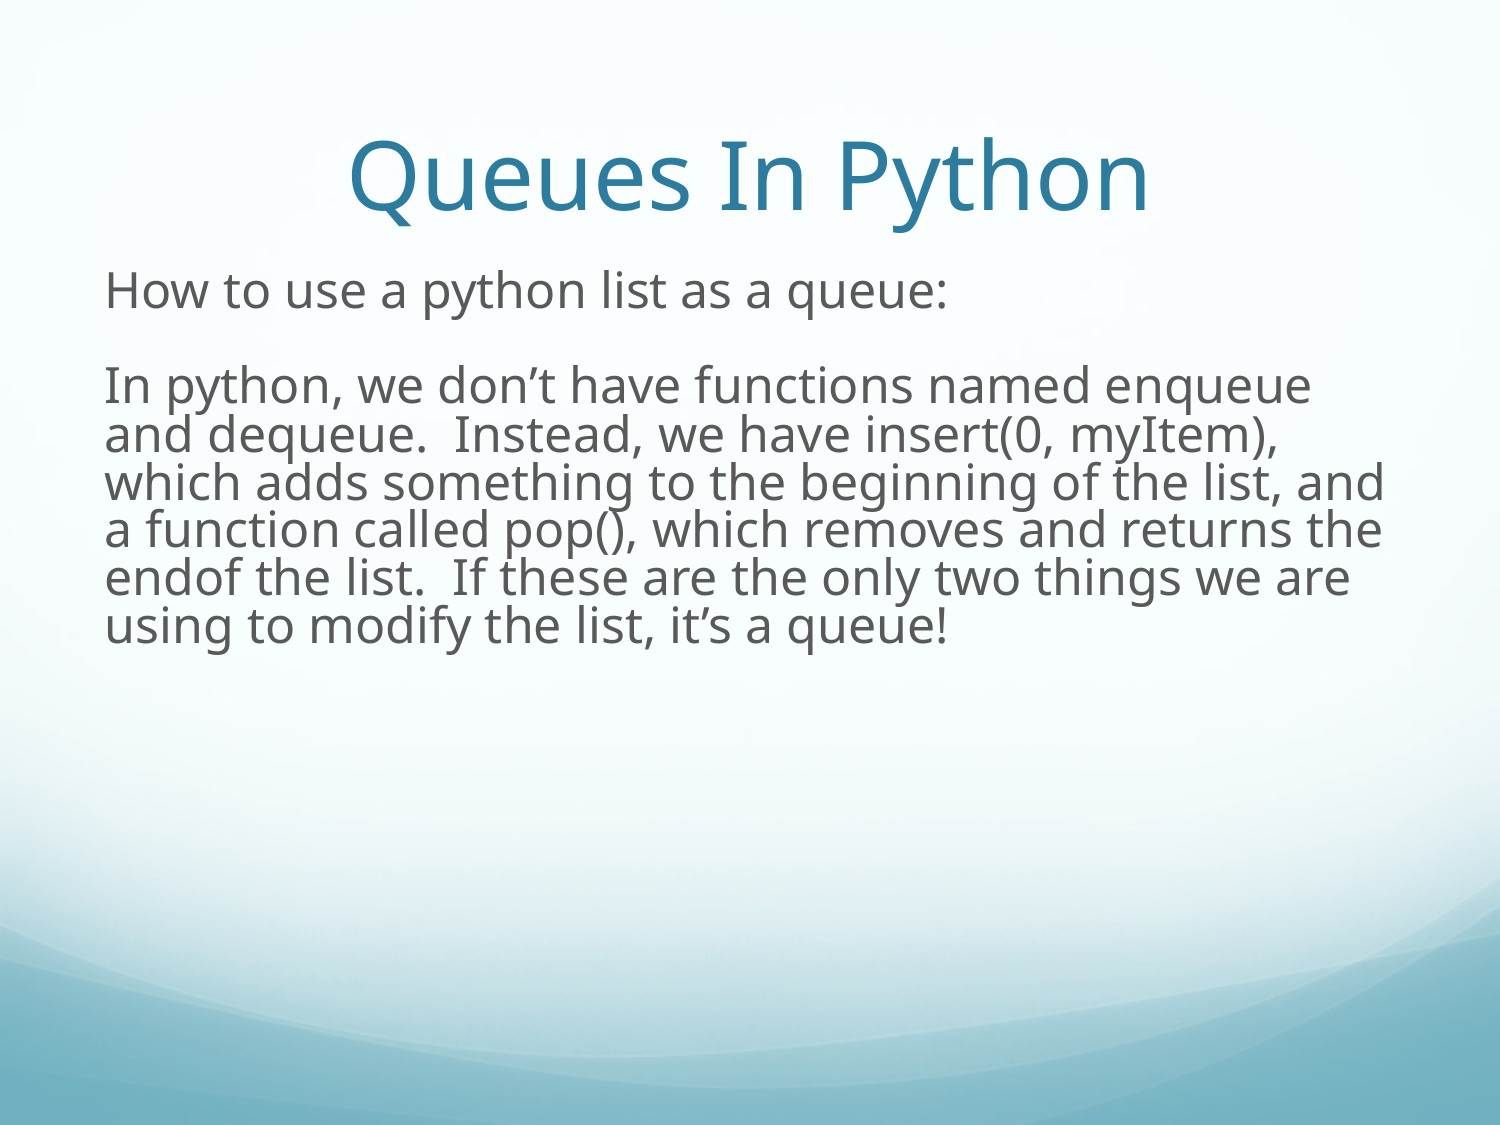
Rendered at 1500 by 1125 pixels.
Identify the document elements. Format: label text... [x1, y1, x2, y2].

text_box Queues In Python [90, 17, 1410, 237]
picture [0, 0, 1500, 1125]
text_box How to use a python list as a queue: In python, we don’t have functions named enqueue and dequeue. Instead, we have insert(0, myItem), which adds something to the beginning of the list, and a function called pop(), which removes and returns the endof the list. If these are the only two things we are using to modify the list, it’s a queue! [90, 262, 1410, 975]
